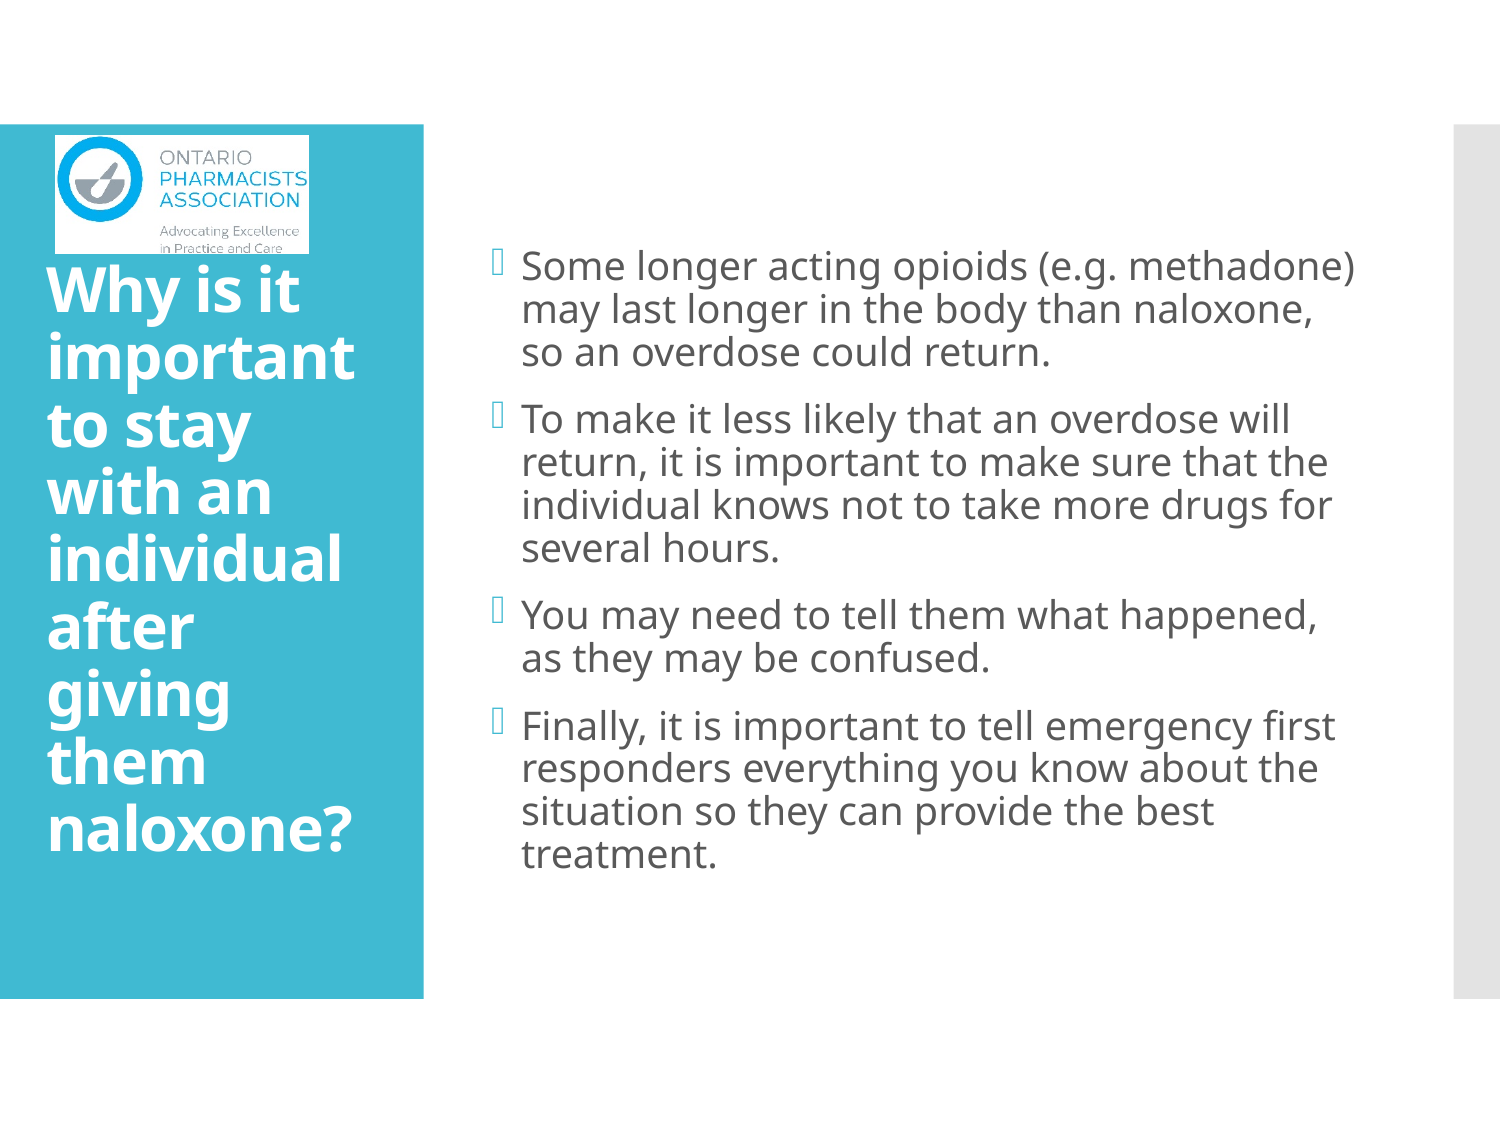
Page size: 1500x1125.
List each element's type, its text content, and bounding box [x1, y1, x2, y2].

list Some longer acting opioids (e.g. methadone) may last longer in the body than naloxone, so an overdose could return. To make it less likely that an overdose will return, it is important to make sure that the individual knows not to take more drugs for several hours. You may need to tell them what happened, as they may be confused. Finally, it is important to tell emergency first responders everything you know about the situation so they can provide the best treatment. [476, 141, 1376, 982]
title Why is it important to stay with an individual after giving them naloxone? [31, 184, 394, 940]
picture [55, 135, 309, 254]
